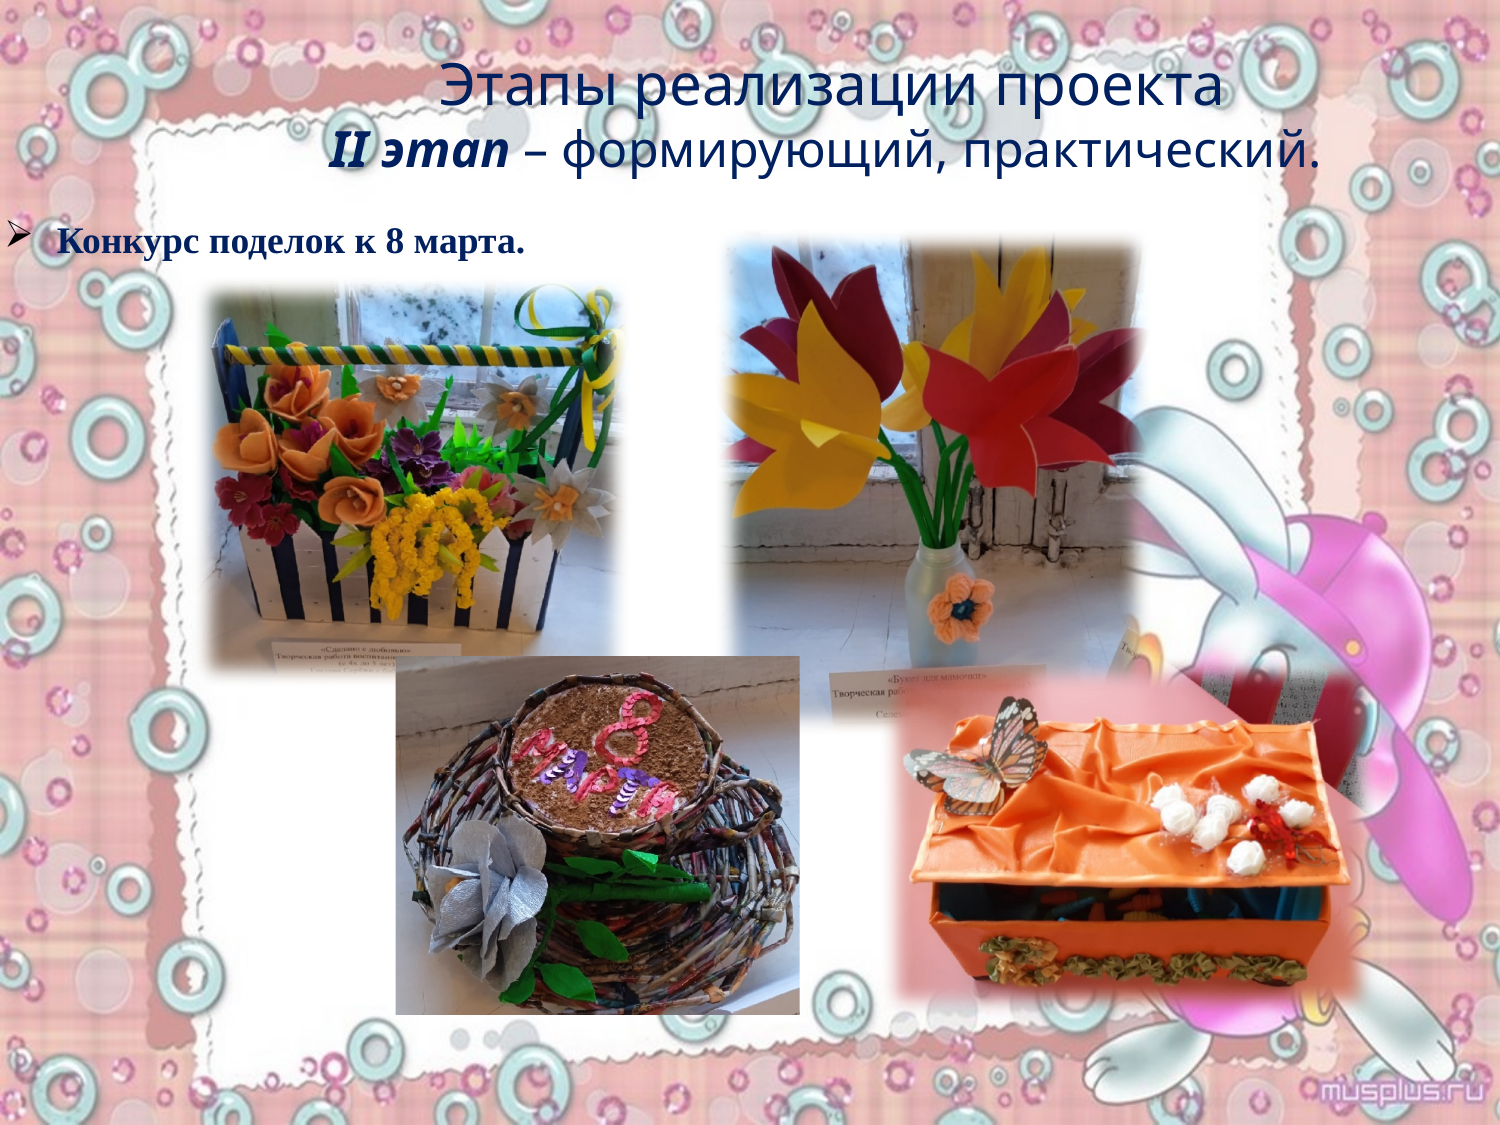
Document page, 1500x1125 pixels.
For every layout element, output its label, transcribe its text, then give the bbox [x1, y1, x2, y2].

text_box Этапы реализации проекта II этап – формирующий, практический. [194, 42, 1471, 183]
picture [192, 228, 1377, 1018]
text_box Конкурс поделок к 8 марта. [0, 208, 1500, 268]
